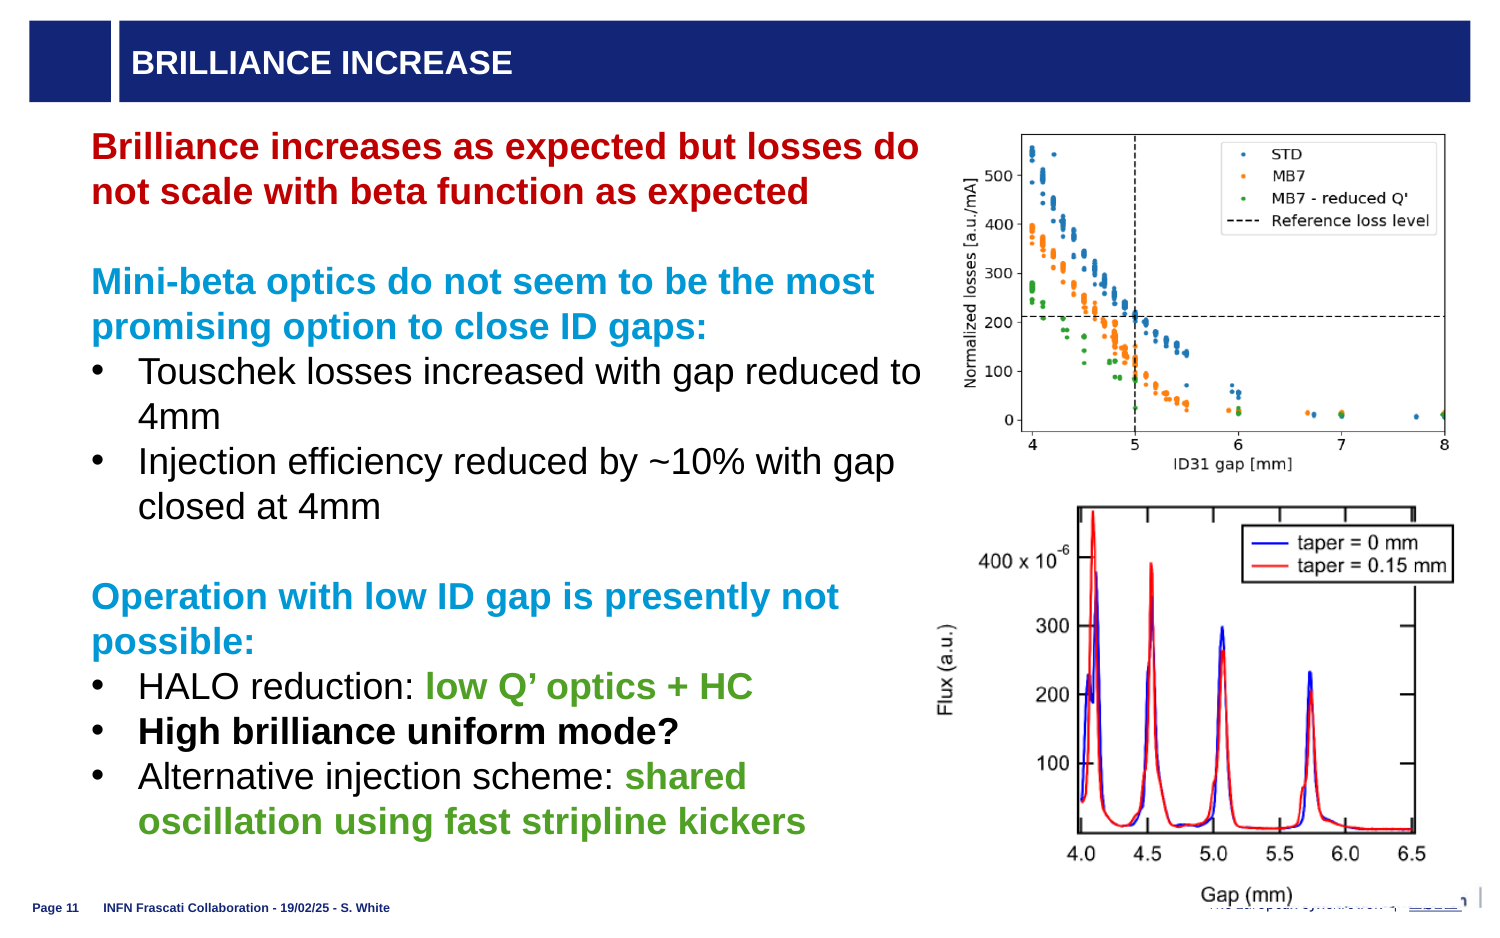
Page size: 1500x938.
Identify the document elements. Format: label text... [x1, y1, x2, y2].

text_box Brilliance increases as expected but losses do not scale with beta function as expected Mini-beta optics do not seem to be the most promising option to close ID gaps: Touschek losses increased with gap reduced to 4mm Injection efficiency reduced by ~10% with gap closed at 4mm Operation with low ID gap is presently not possible: HALO reduction: low Q’ optics + HC High brilliance uniform mode? Alternative injection scheme: shared oscillation using fast stripline kickers [76, 114, 939, 850]
slide_number Page 11 [32, 886, 101, 916]
picture [891, 117, 1500, 938]
footer INFN Frascati Collaboration - 19/02/25 - S. White [103, 886, 1108, 916]
title Brilliance increase [119, 20, 1471, 103]
